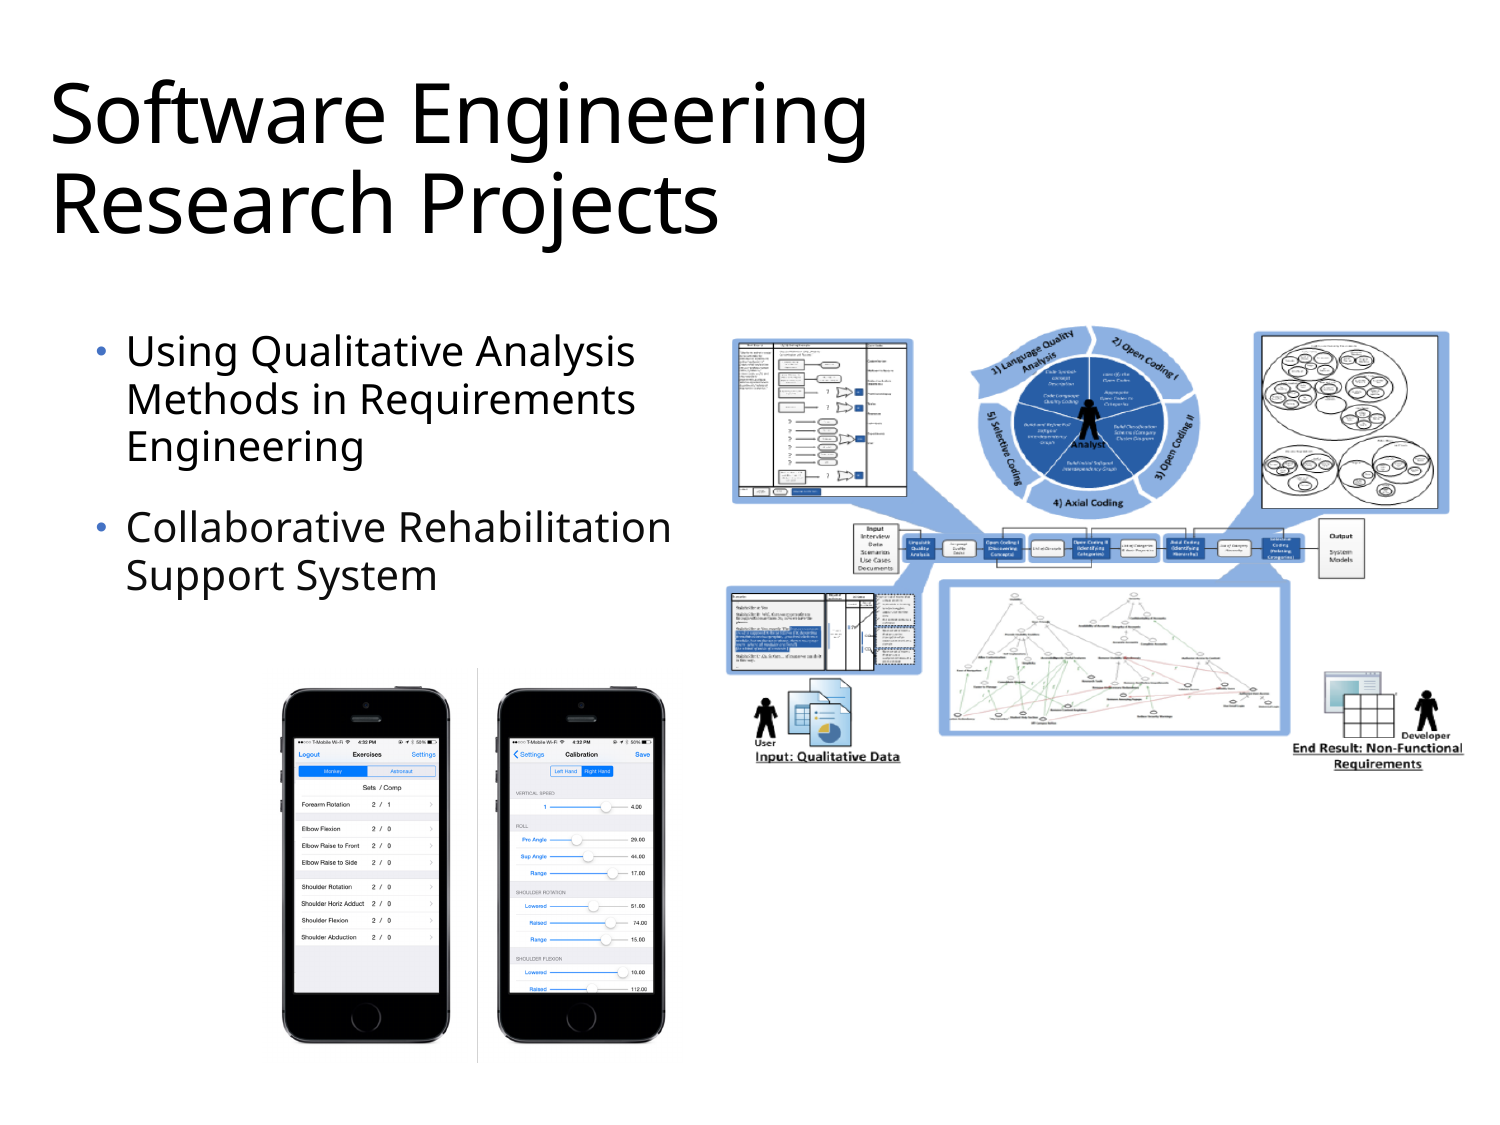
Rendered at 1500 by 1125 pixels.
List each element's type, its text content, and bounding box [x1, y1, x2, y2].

text_box Software Engineering Research Projects [34, 64, 1376, 279]
text_box Using Qualitative Analysis Methods in Requirements Engineering Collaborative Rehabilitation Support System [80, 321, 736, 866]
picture [262, 668, 683, 1064]
picture [721, 321, 1466, 773]
